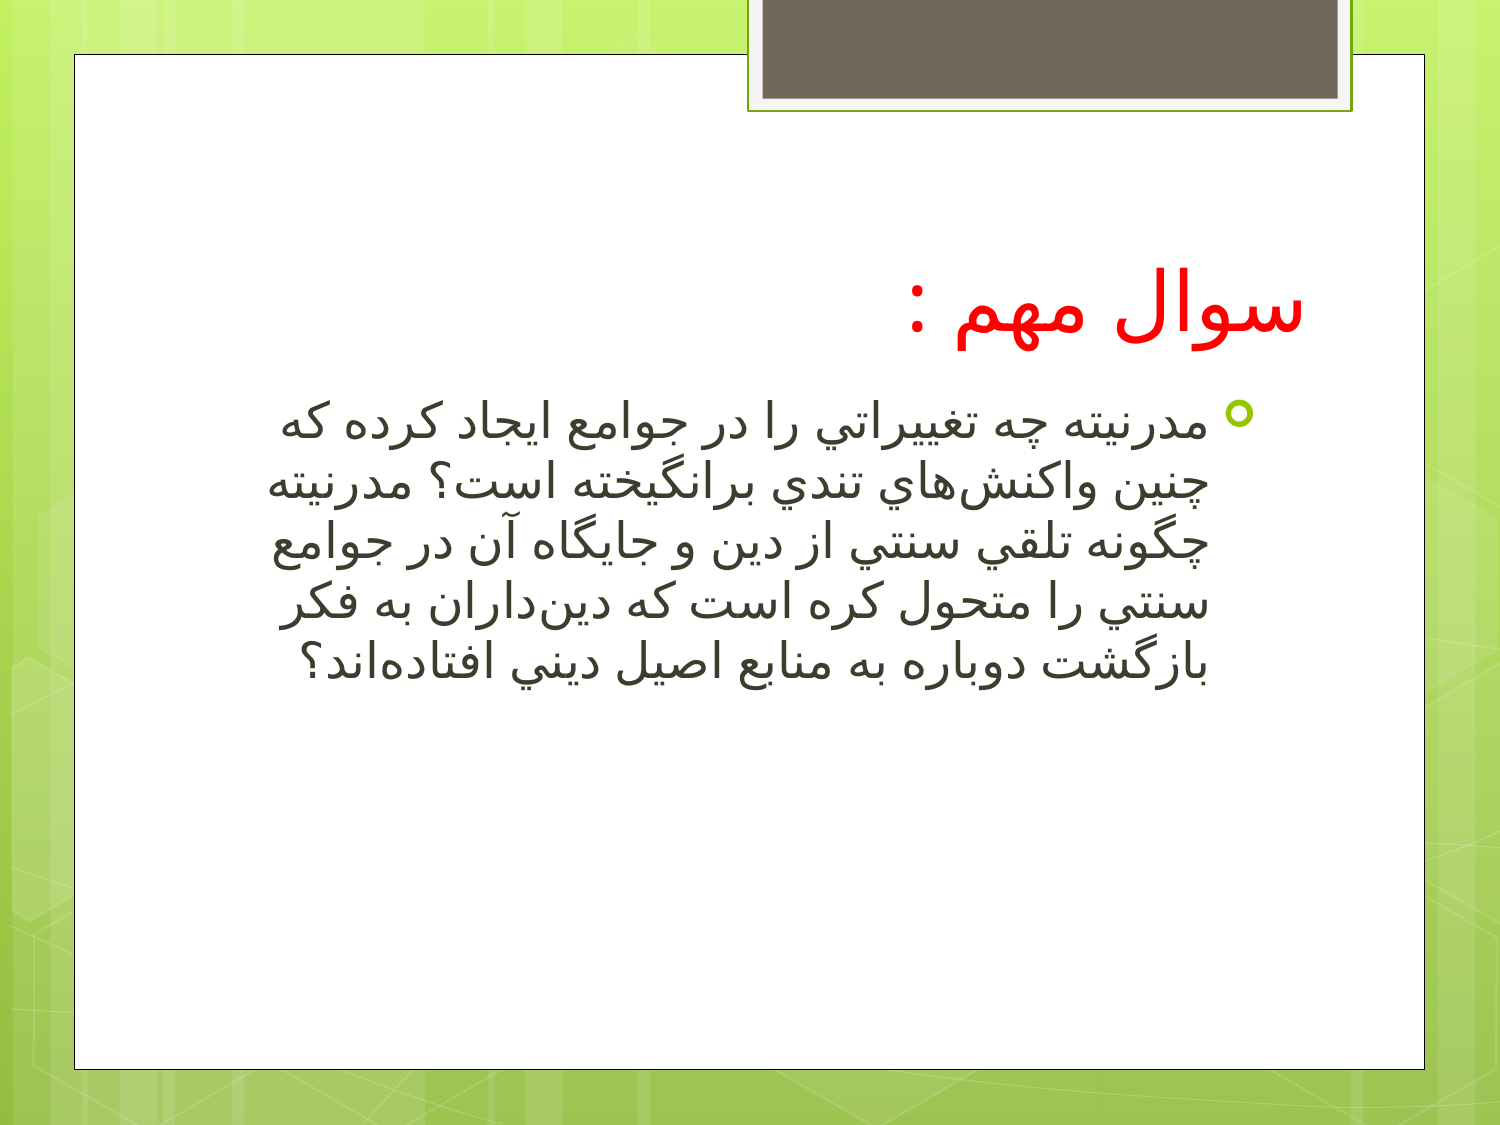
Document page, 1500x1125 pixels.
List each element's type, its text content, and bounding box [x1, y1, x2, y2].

list مدرنيته چه تغييراتي را در جوامع ايجاد کرده که چنين واکنش‌هاي تندي برانگيخته است؟ مدرنيته چگونه تلقي سنتي از دين و جايگاه آن در جوامع سنتي را متحول کره است که دين‌داران به فکر بازگشت دوباره به منابع اصيل ديني افتا‌ده‌اند؟ [171, 381, 1283, 957]
title سوال مهم : [171, 168, 1324, 357]
